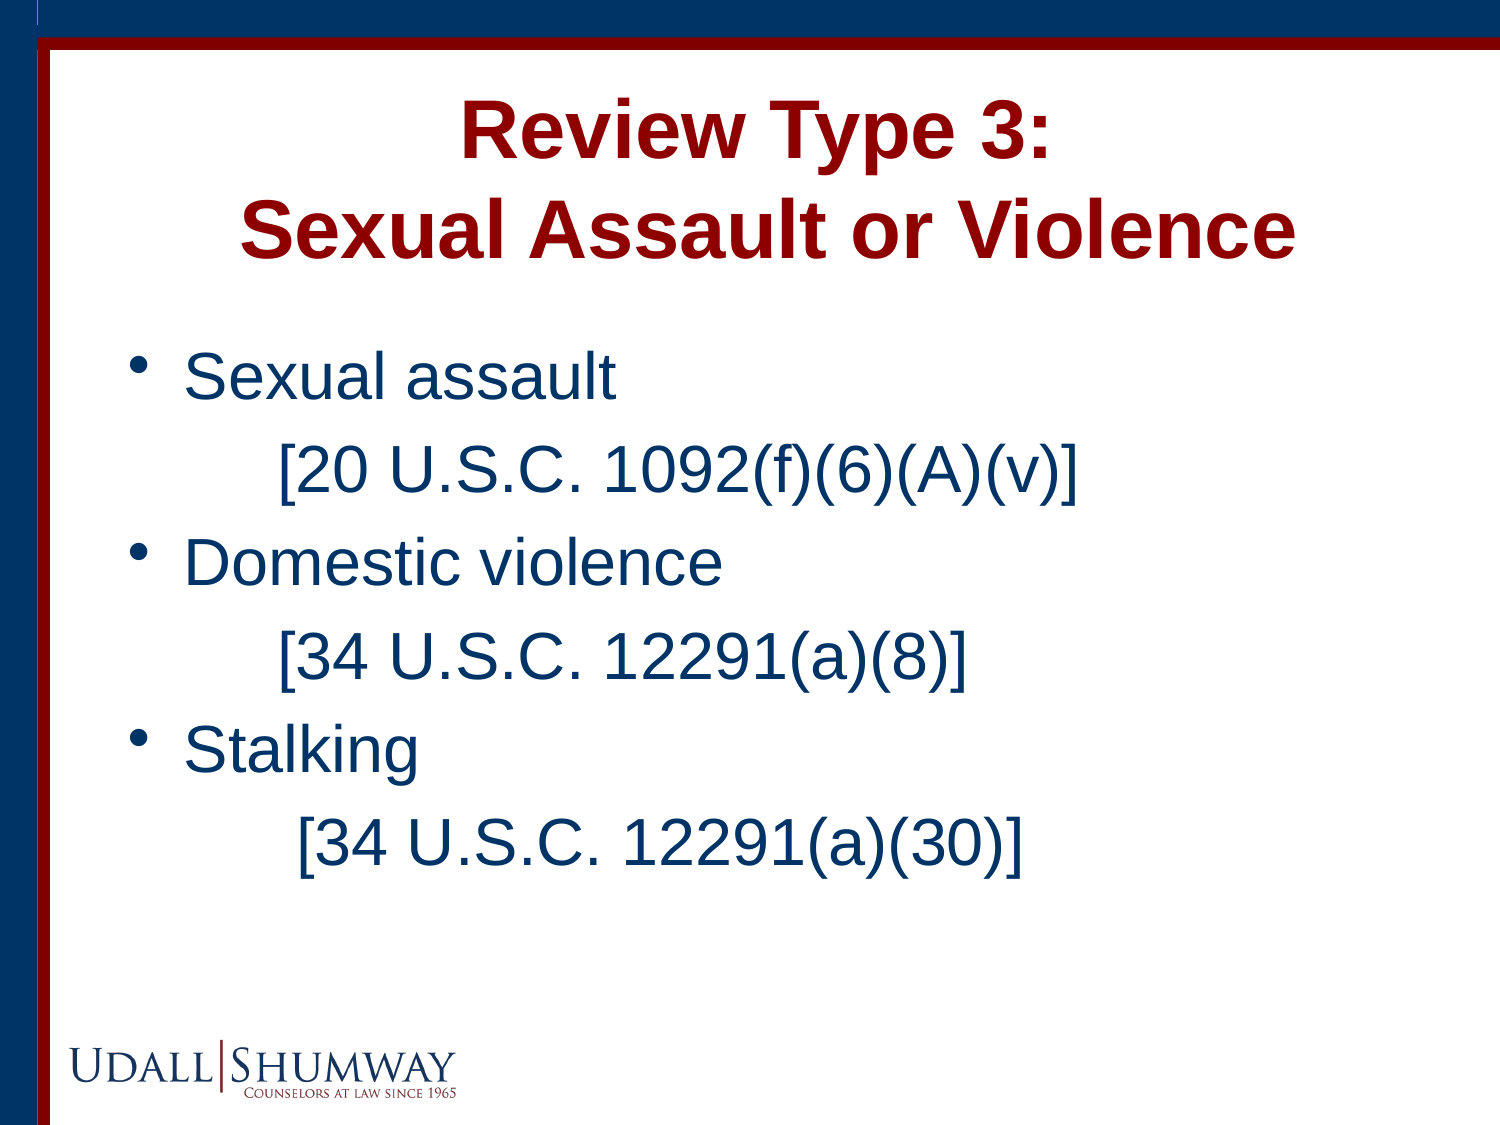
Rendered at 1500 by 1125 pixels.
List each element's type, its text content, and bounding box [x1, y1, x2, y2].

picture [62, 1031, 463, 1105]
title Review Type 3: Sexual Assault or Violence [112, 87, 1425, 263]
list Sexual assault [20 U.S.C. 1092(f)(6)(A)(v)] Domestic violence [34 U.S.C. 12291(a)(8)] Stalking [34 U.S.C. 12291(a)(30)] [112, 324, 1388, 913]
